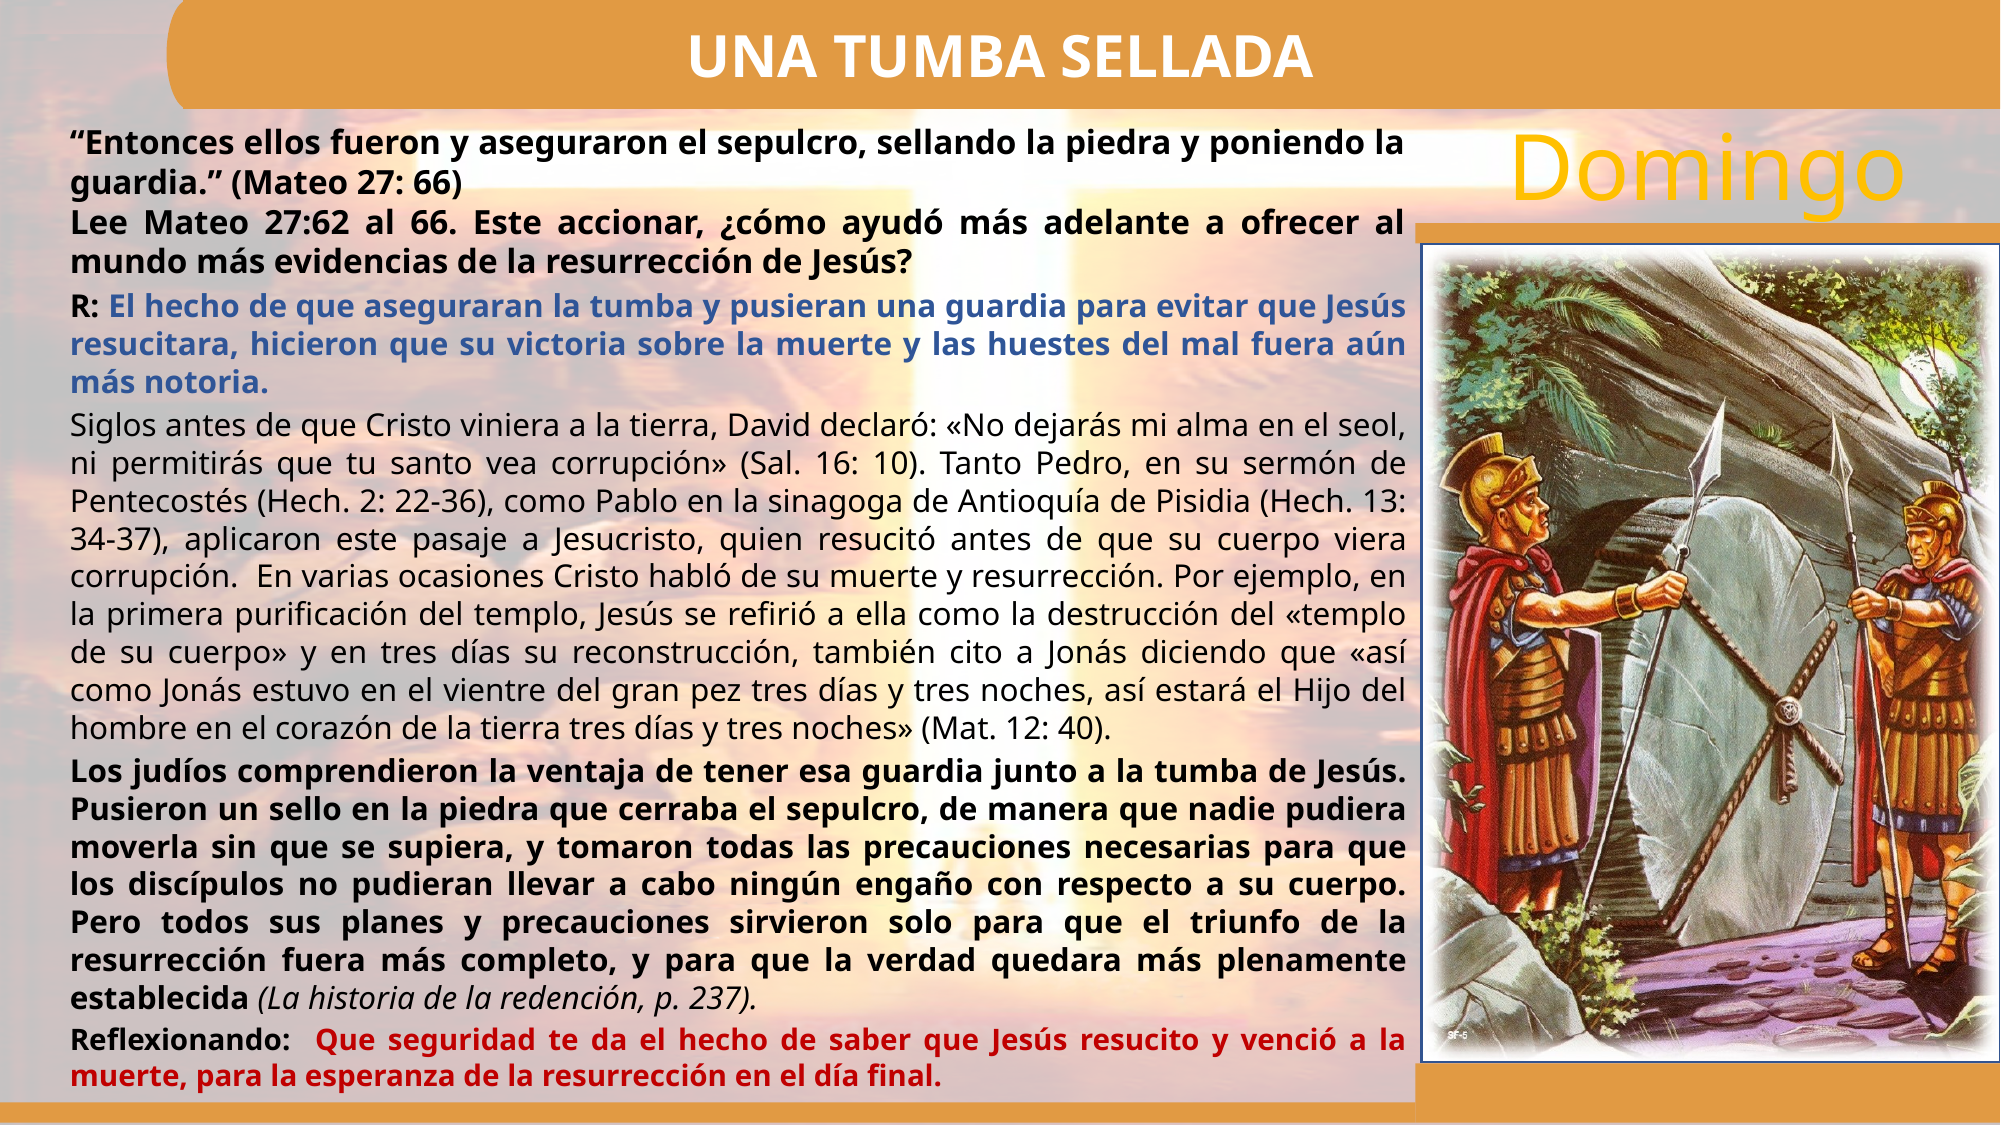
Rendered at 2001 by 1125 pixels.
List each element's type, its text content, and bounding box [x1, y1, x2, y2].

text_box R: El hecho de que aseguraran la tumba y pusieran una guardia para evitar que Jesús resucitara, hicieron que su victoria sobre la muerte y las huestes del mal fuera aún más notoria. Siglos antes de que Cristo viniera a la tierra, David declaró: «No dejarás mi alma en el seol, ni permitirás que tu santo vea corrupción» (Sal. 16: 10). Tanto Pedro, en su sermón de Pentecostés (Hech. 2: 22-36), como Pablo en la sinagoga de Antioquía de Pisidia (Hech. 13: 34-37), aplicaron este pasaje a Jesucristo, quien resucitó antes de que su cuerpo viera corrupción. En varias ocasiones Cristo habló de su muerte y resurrección. Por ejemplo, en la primera purificación del templo, Jesús se refirió a ella como la destrucción del «templo de su cuerpo» y en tres días su reconstrucción, también cito a Jonás diciendo que «así como Jonás estuvo en el vientre del gran pez tres días y tres noches, así estará el Hijo del hombre en el corazón de la tierra tres días y tres noches» (Mat. 12: 40). Los judíos comprendieron la ventaja de tener esa guardia junto a la tumba de Jesús. Pusieron un sello en la piedra que cerraba el sepulcro, de manera que nadie pudiera moverla sin que se supiera, y tomaron todas las precauciones necesarias para que los discípulos no pudieran llevar a cabo ningún engaño con respecto a su cuerpo. Pero todos sus planes y precauciones sirvieron solo para que el triunfo de la resurrección fuera más completo, y para que la verdad quedara más plenamente establecida (La historia de la redención, p. 237). Reflexionando: Que seguridad te da el hecho de saber que Jesús resucito y venció a la muerte, para la esperanza de la resurrección en el día final. [55, 278, 1422, 1114]
text_box “Entonces ellos fueron y aseguraron el sepulcro, sellando la piedra y poniendo la guardia.” (Mateo 27: 66) Lee Mateo 27:62 al 66. Este accionar, ¿cómo ayudó más adelante a ofrecer al mundo más evidencias de la resurrección de Jesús? [55, 113, 1422, 278]
text_box UNA TUMBA SELLADA [0, 11, 2000, 102]
text_box [1420, 243, 2000, 1063]
